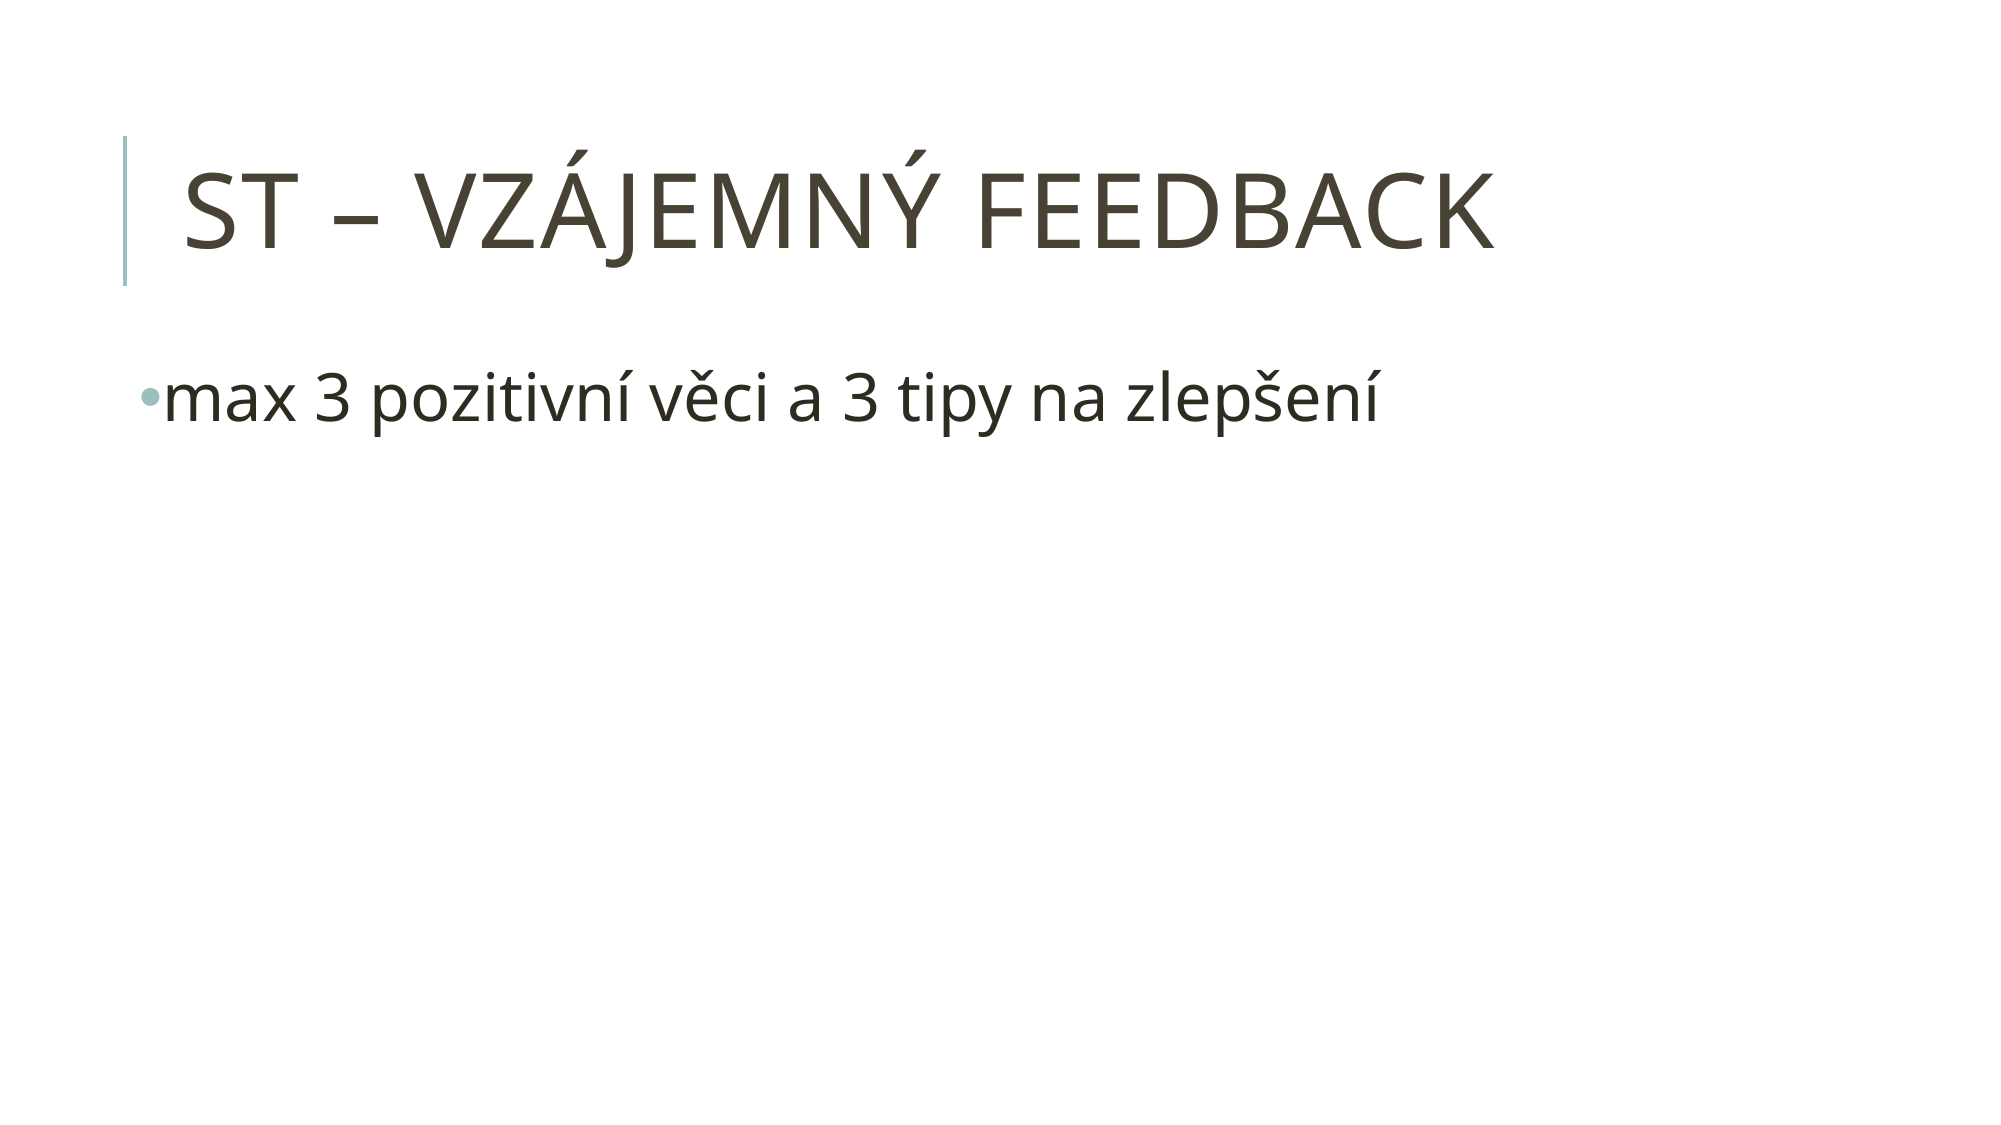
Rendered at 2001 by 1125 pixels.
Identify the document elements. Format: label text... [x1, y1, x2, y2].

title ST – vzájemný Feedback [168, 96, 1763, 342]
list max 3 pozitivní věci a 3 tipy na zlepšení [110, 356, 1804, 1024]
